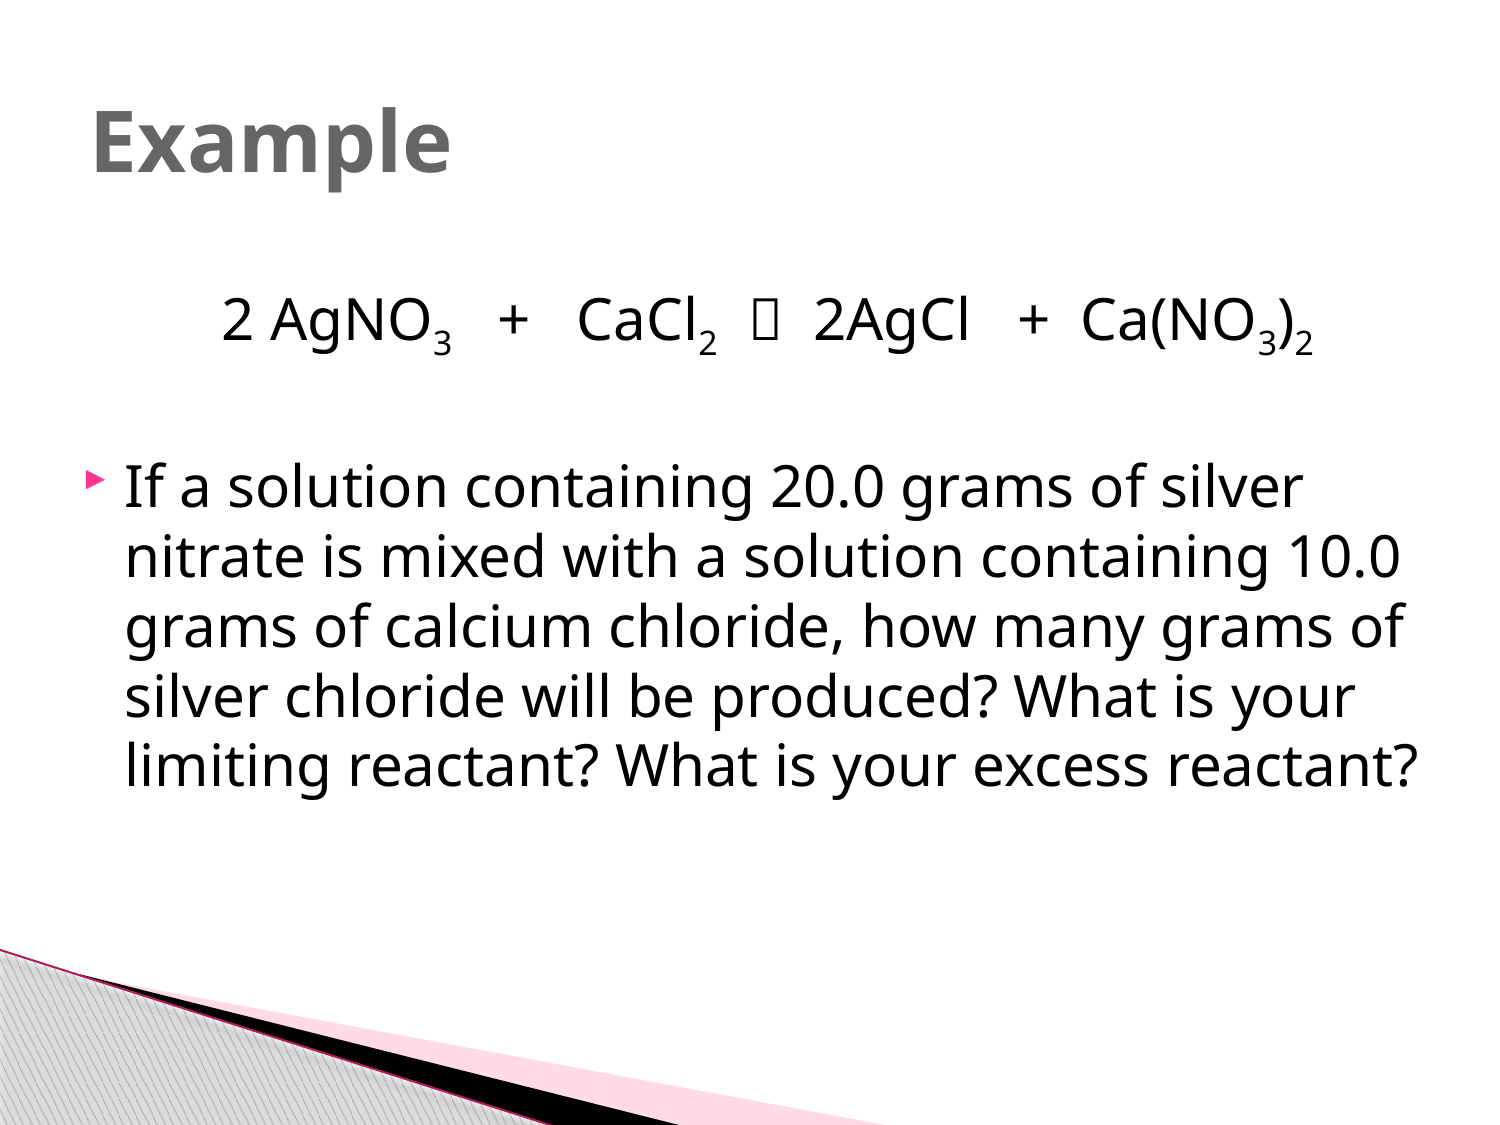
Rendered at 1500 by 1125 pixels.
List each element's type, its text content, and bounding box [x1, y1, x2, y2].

list 2 AgNO3 + CaCl2  2AgCl + Ca(NO3)2 If a solution containing 20.0 grams of silver nitrate is mixed with a solution containing 10.0 grams of calcium chloride, how many grams of silver chloride will be produced? What is your limiting reactant? What is your excess reactant? [50, 275, 1468, 950]
title Example [75, 45, 1425, 233]
